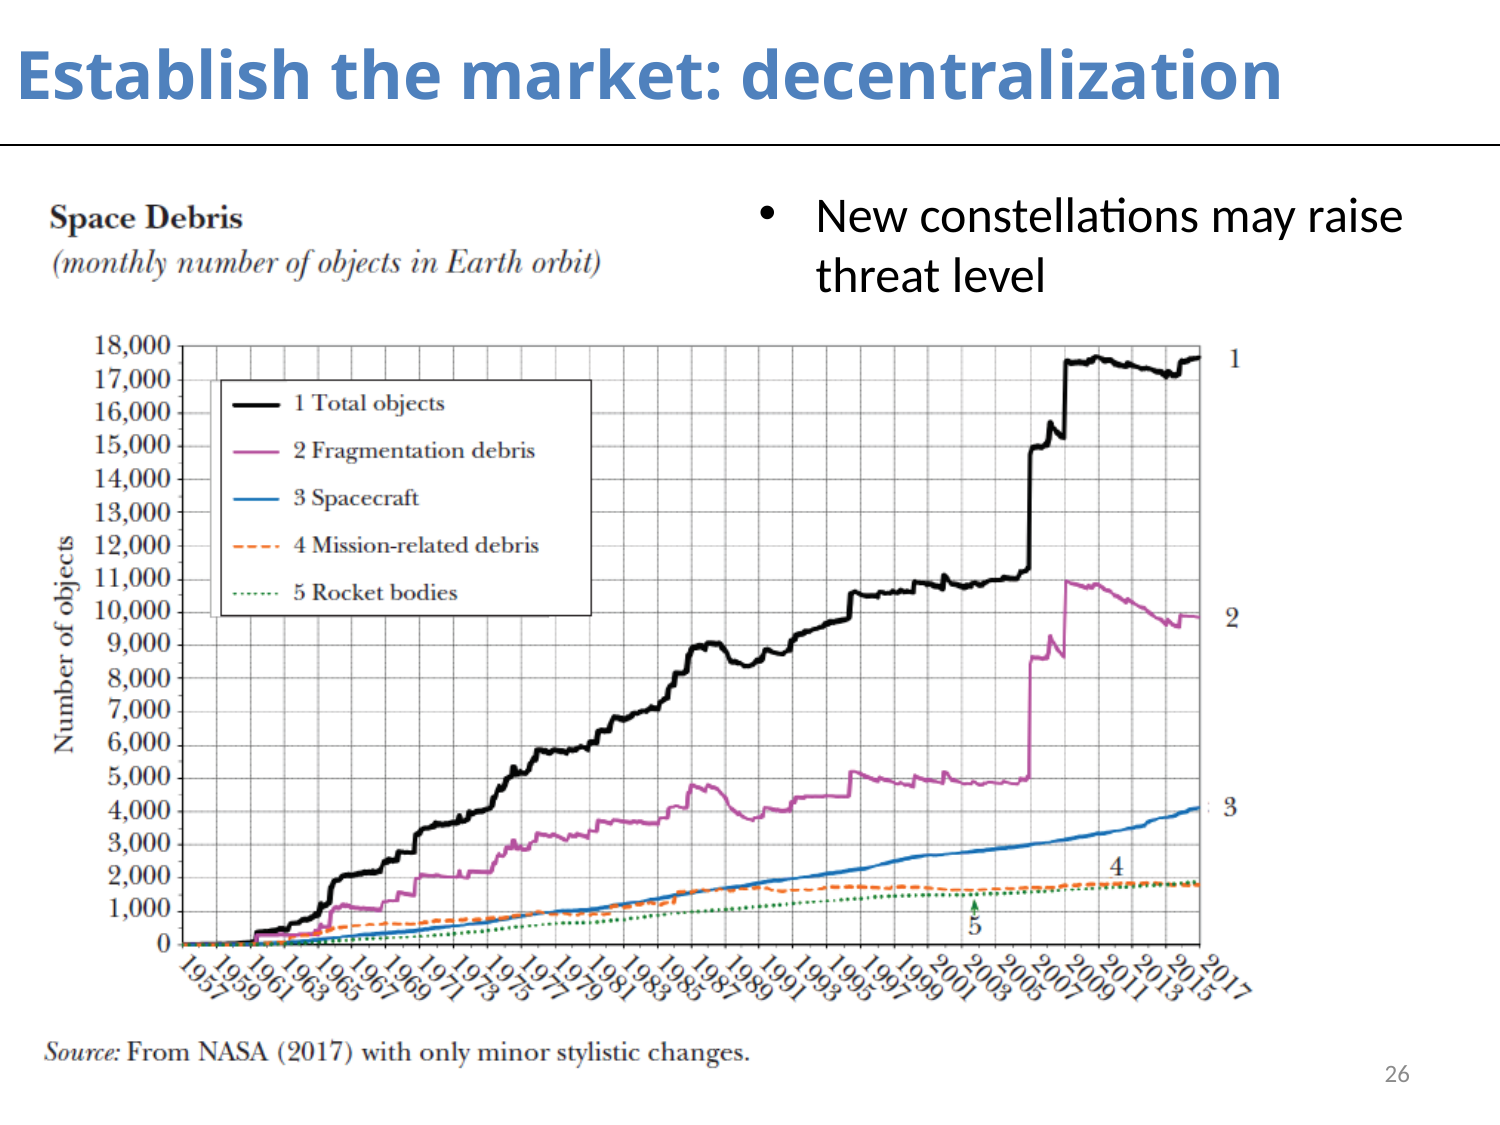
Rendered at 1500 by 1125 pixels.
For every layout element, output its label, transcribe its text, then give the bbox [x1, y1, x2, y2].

text_box New constellations may raise threat level [743, 174, 1450, 309]
slide_number 26 [1074, 1042, 1425, 1103]
title Establish the market: decentralization [0, 0, 1475, 144]
picture [39, 198, 1288, 1086]
